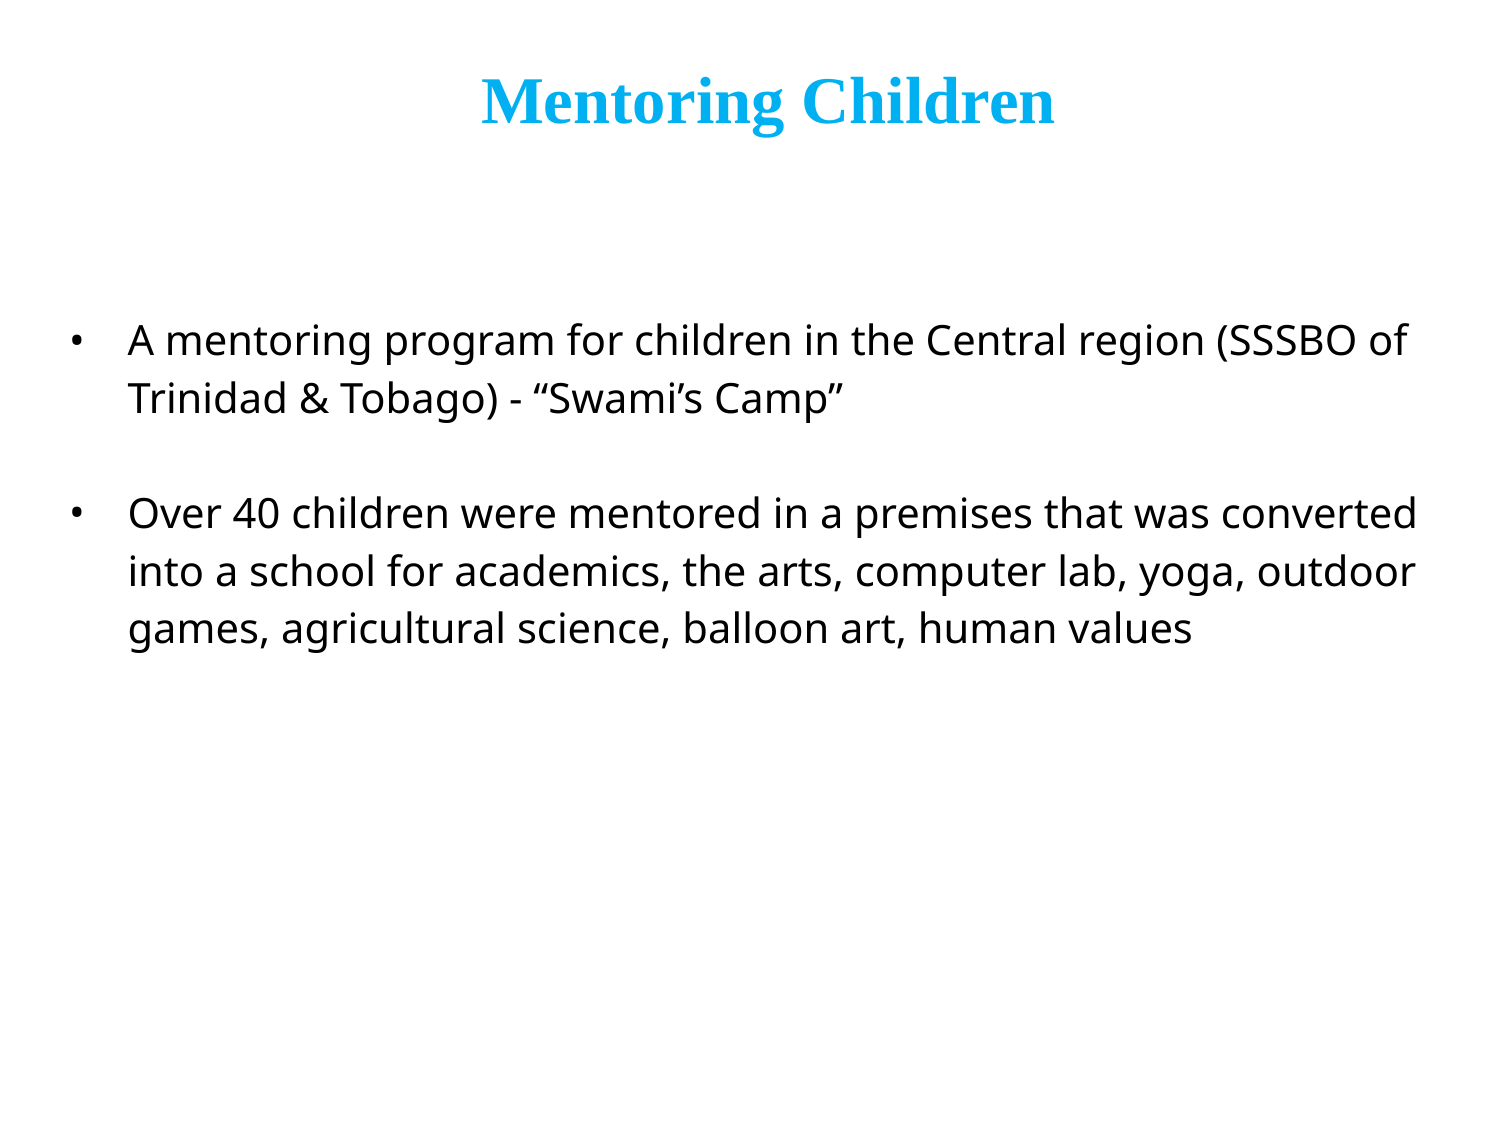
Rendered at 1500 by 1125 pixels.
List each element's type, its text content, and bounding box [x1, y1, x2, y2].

text_box Mentoring Children [137, 21, 1400, 173]
list A mentoring program for children in the Central region (SSSBO of Trinidad & Tobago) - “Swami’s Camp” Over 40 children were mentored in a premises that was converted into a school for academics, the arts, computer lab, yoga, outdoor games, agricultural science, balloon art, human values [37, 299, 1500, 975]
